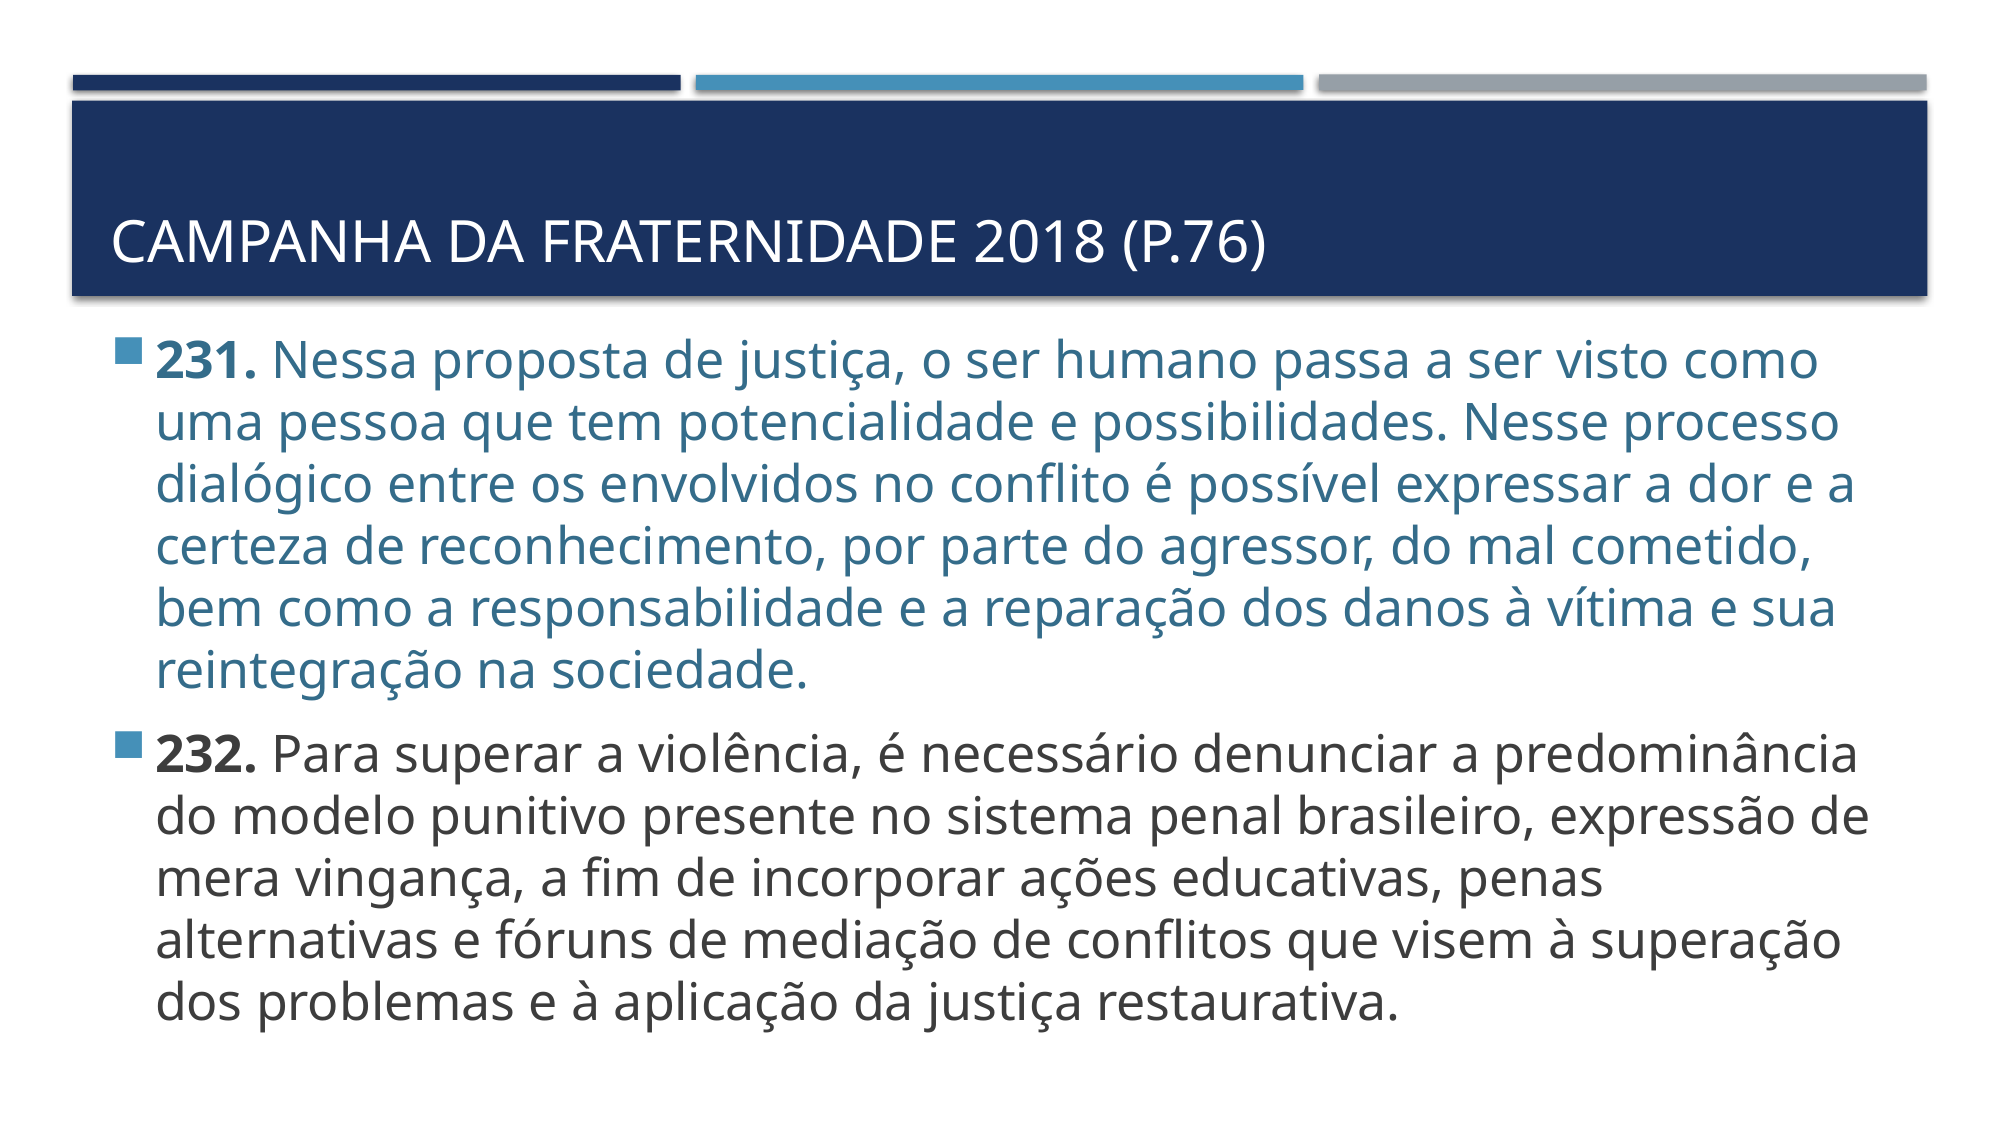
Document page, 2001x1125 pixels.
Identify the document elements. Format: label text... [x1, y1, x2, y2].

list 231. Nessa proposta de justiça, o ser humano passa a ser visto como uma pessoa que tem potencialidade e possibilidades. Nesse processo dialógico entre os envolvidos no conflito é possível expressar a dor e a certeza de reconhecimento, por parte do agressor, do mal cometido, bem como a responsabilidade e a reparação dos danos à vítima e sua reintegração na sociedade. 232. Para superar a violência, é necessário denunciar a predominância do modelo punitivo presente no sistema penal brasileiro, expressão de mera vingança, a fim de incorporar ações educativas, penas alternativas e fóruns de mediação de conflitos que visem à superação dos problemas e à aplicação da justiça restaurativa. [95, 314, 1905, 1101]
title Campanha da fraternidade 2018 (p.76) [95, 115, 1905, 282]
